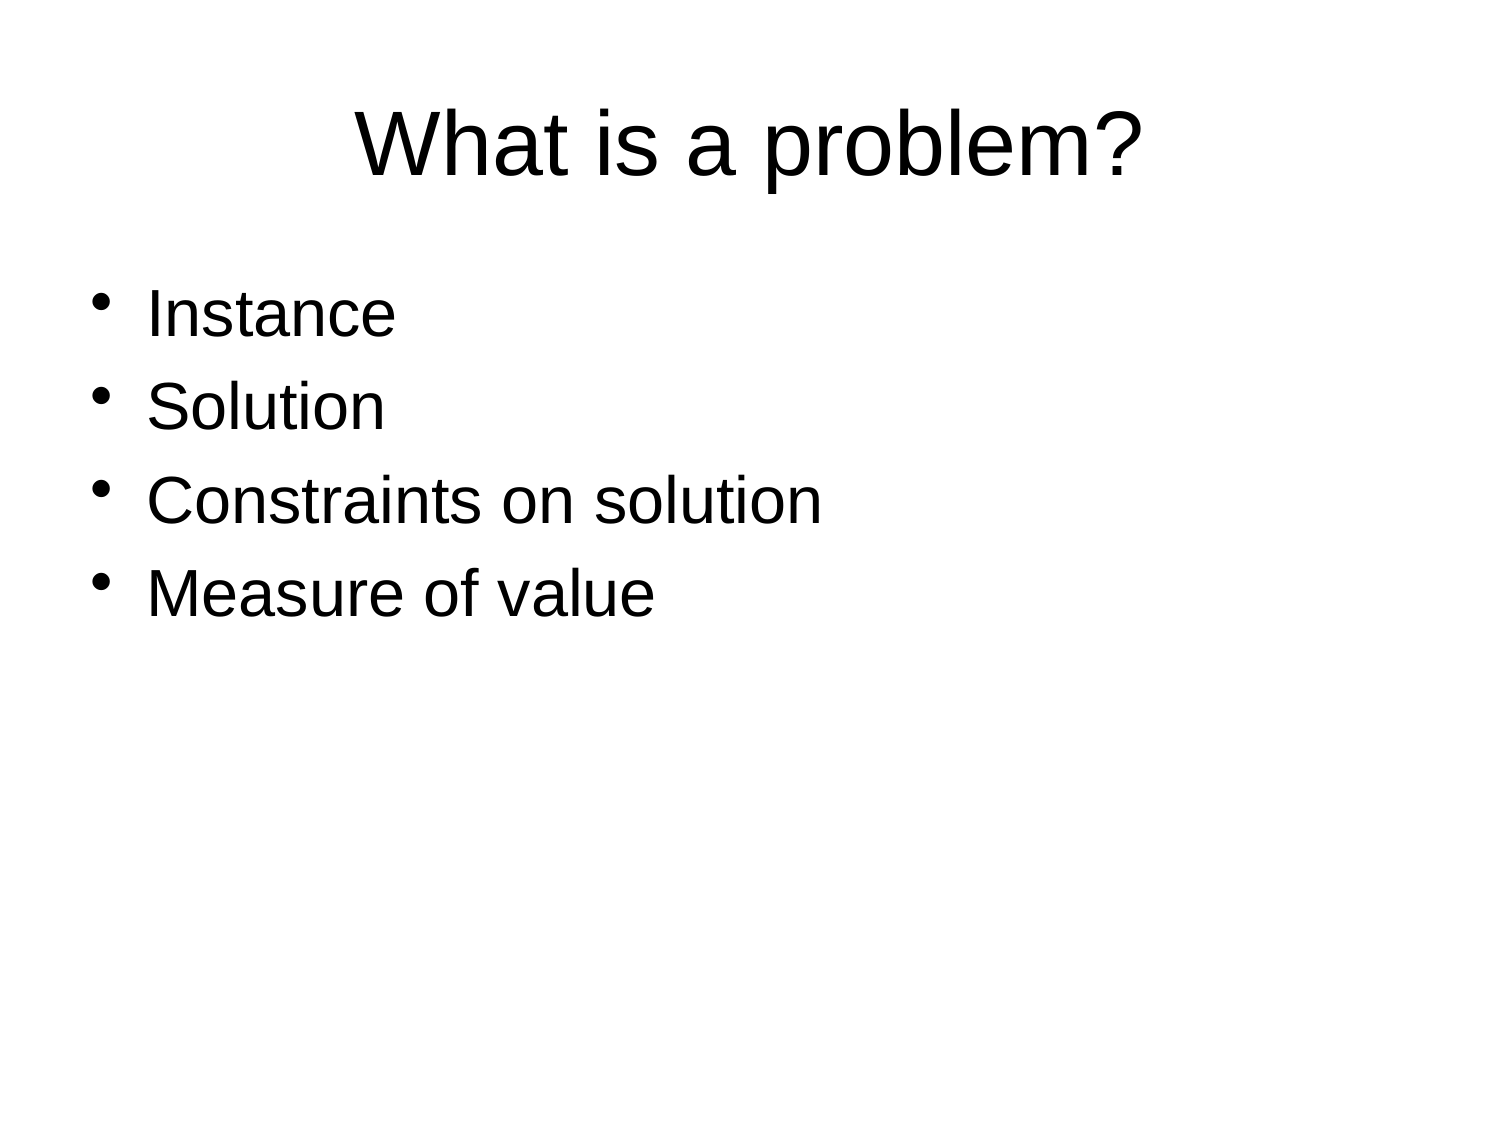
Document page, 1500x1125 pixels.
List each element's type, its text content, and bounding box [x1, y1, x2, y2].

title What is a problem? [75, 45, 1425, 233]
list Instance Solution Constraints on solution Measure of value [75, 262, 1425, 1005]
